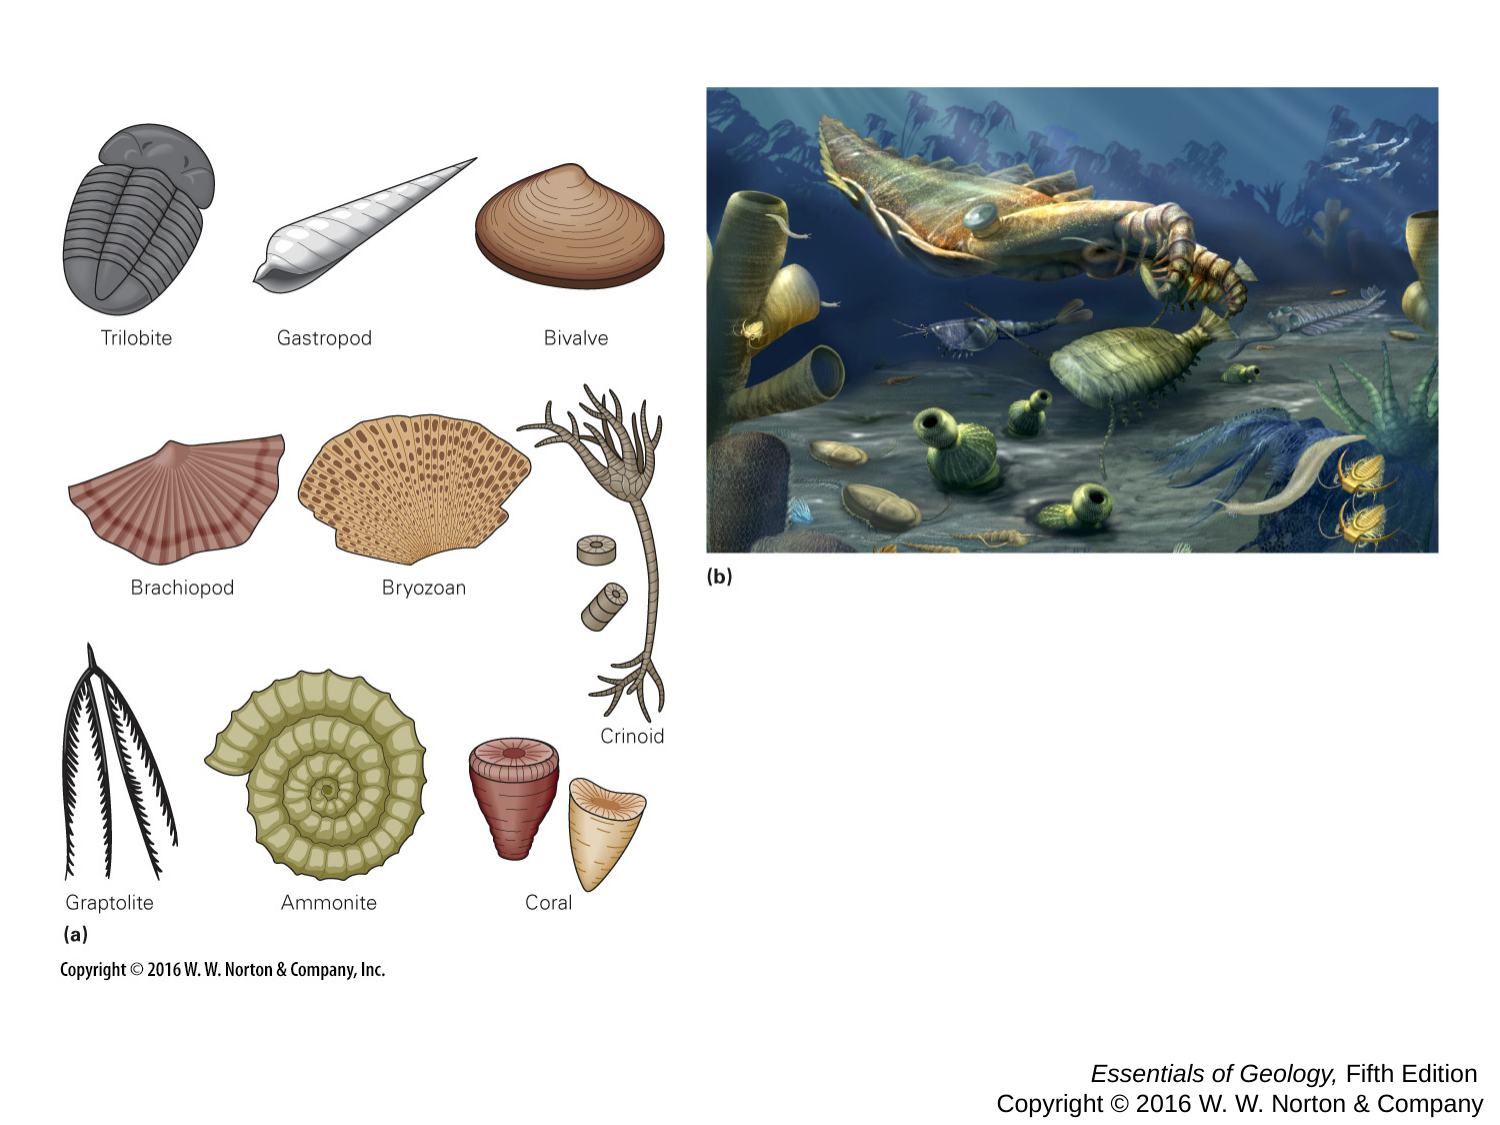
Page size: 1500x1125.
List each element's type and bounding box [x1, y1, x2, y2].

picture [49, 78, 1451, 985]
